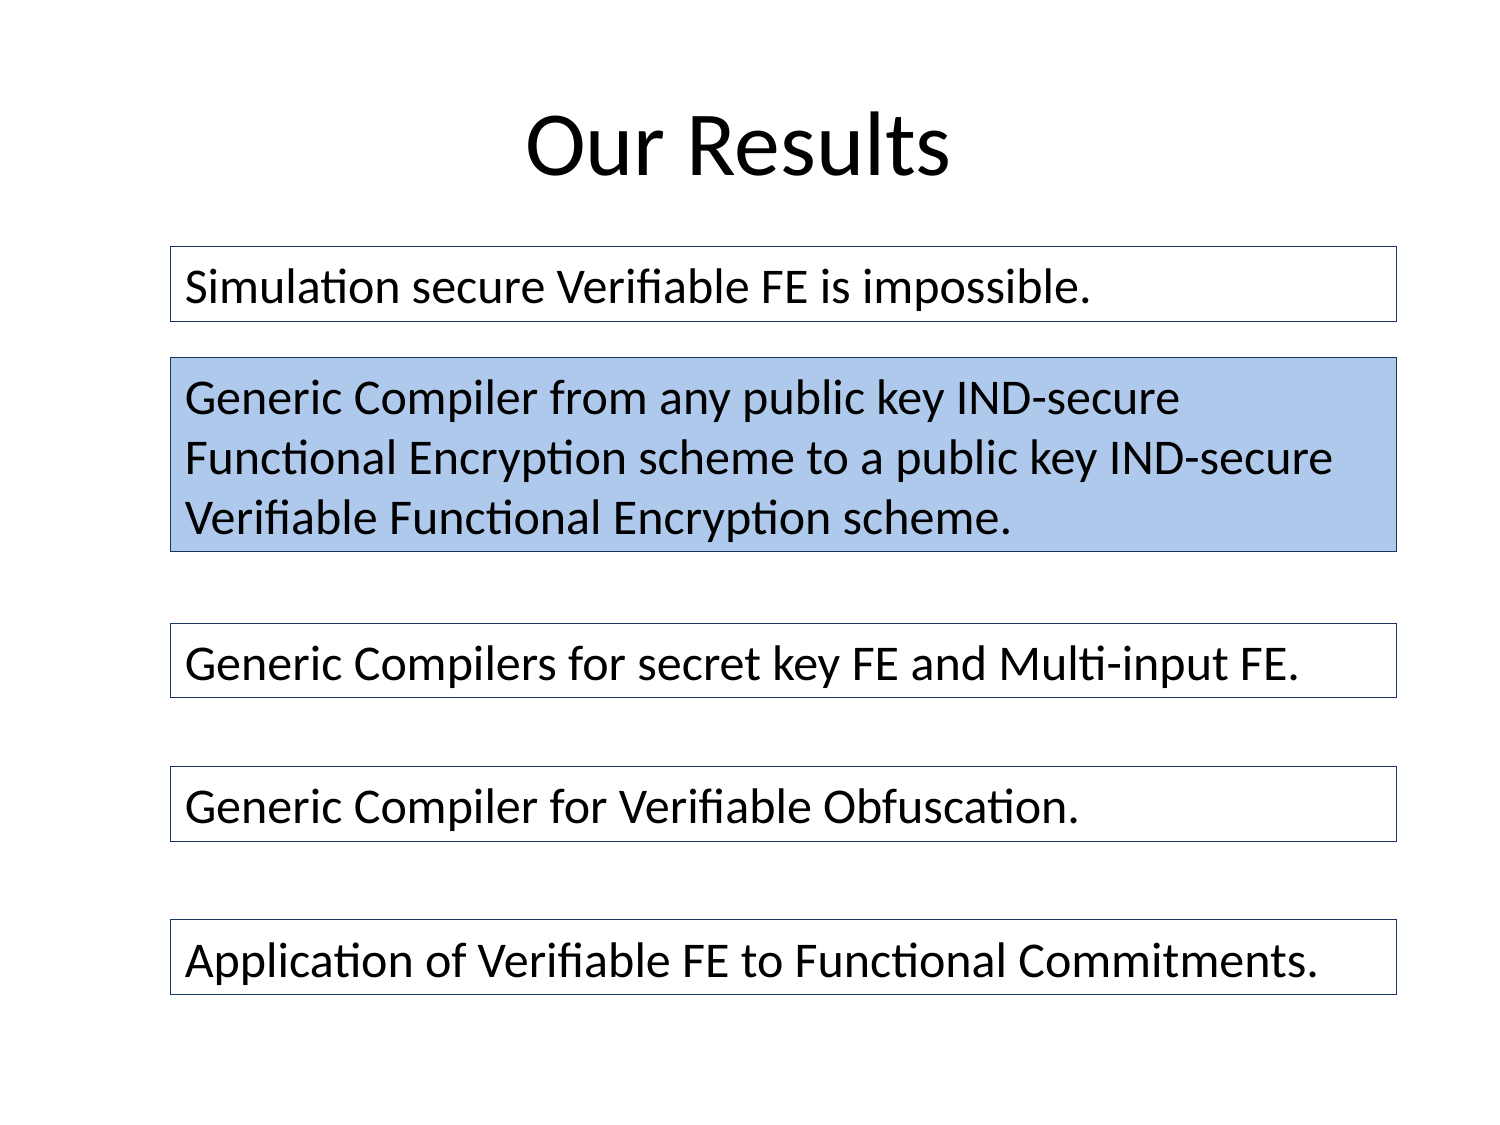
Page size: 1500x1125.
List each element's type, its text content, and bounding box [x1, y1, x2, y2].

text_box Simulation secure Verifiable FE is impossible. [170, 246, 1397, 322]
text_box Application of Verifiable FE to Functional Commitments. [170, 919, 1397, 995]
title Our Results [75, 45, 1425, 233]
text_box Generic Compiler from any public key IND-secure Functional Encryption scheme to a public key IND-secure Verifiable Functional Encryption scheme. [170, 357, 1397, 552]
text_box Generic Compilers for secret key FE and Multi-input FE. [170, 623, 1397, 698]
text_box Generic Compiler for Verifiable Obfuscation. [170, 766, 1397, 842]
